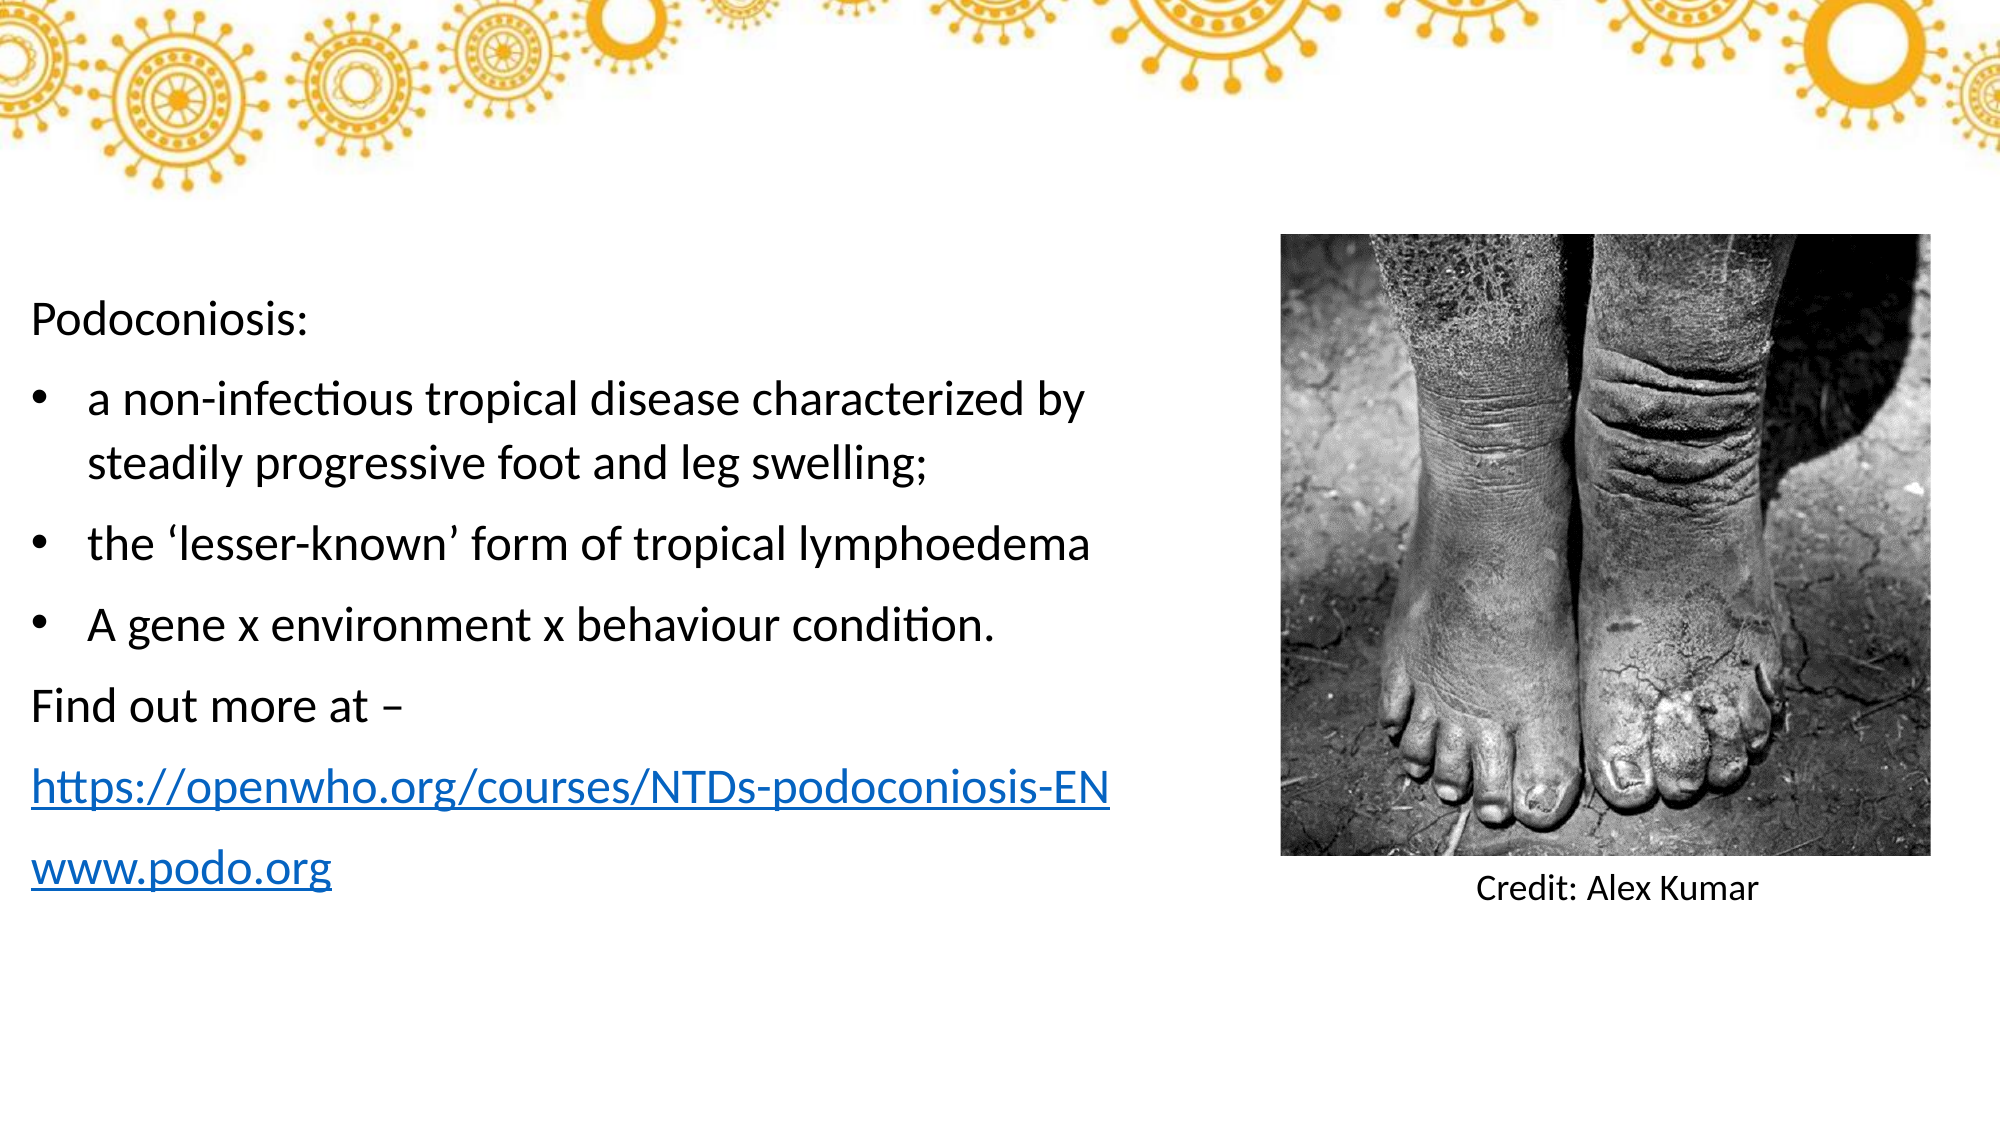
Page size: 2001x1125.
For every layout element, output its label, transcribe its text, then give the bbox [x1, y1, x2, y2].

picture [0, 0, 2000, 214]
text_box Podoconiosis: a non-infectious tropical disease characterized by steadily progressive foot and leg swelling; the ‘lesser-known’ form of tropical lymphoedema A gene x environment x behaviour condition. Find out more at – https://openwho.org/courses/NTDs-podoconiosis-EN www.podo.org [16, 273, 1217, 983]
picture [1280, 234, 1931, 856]
text_box Credit: Alex Kumar [1461, 856, 1820, 915]
